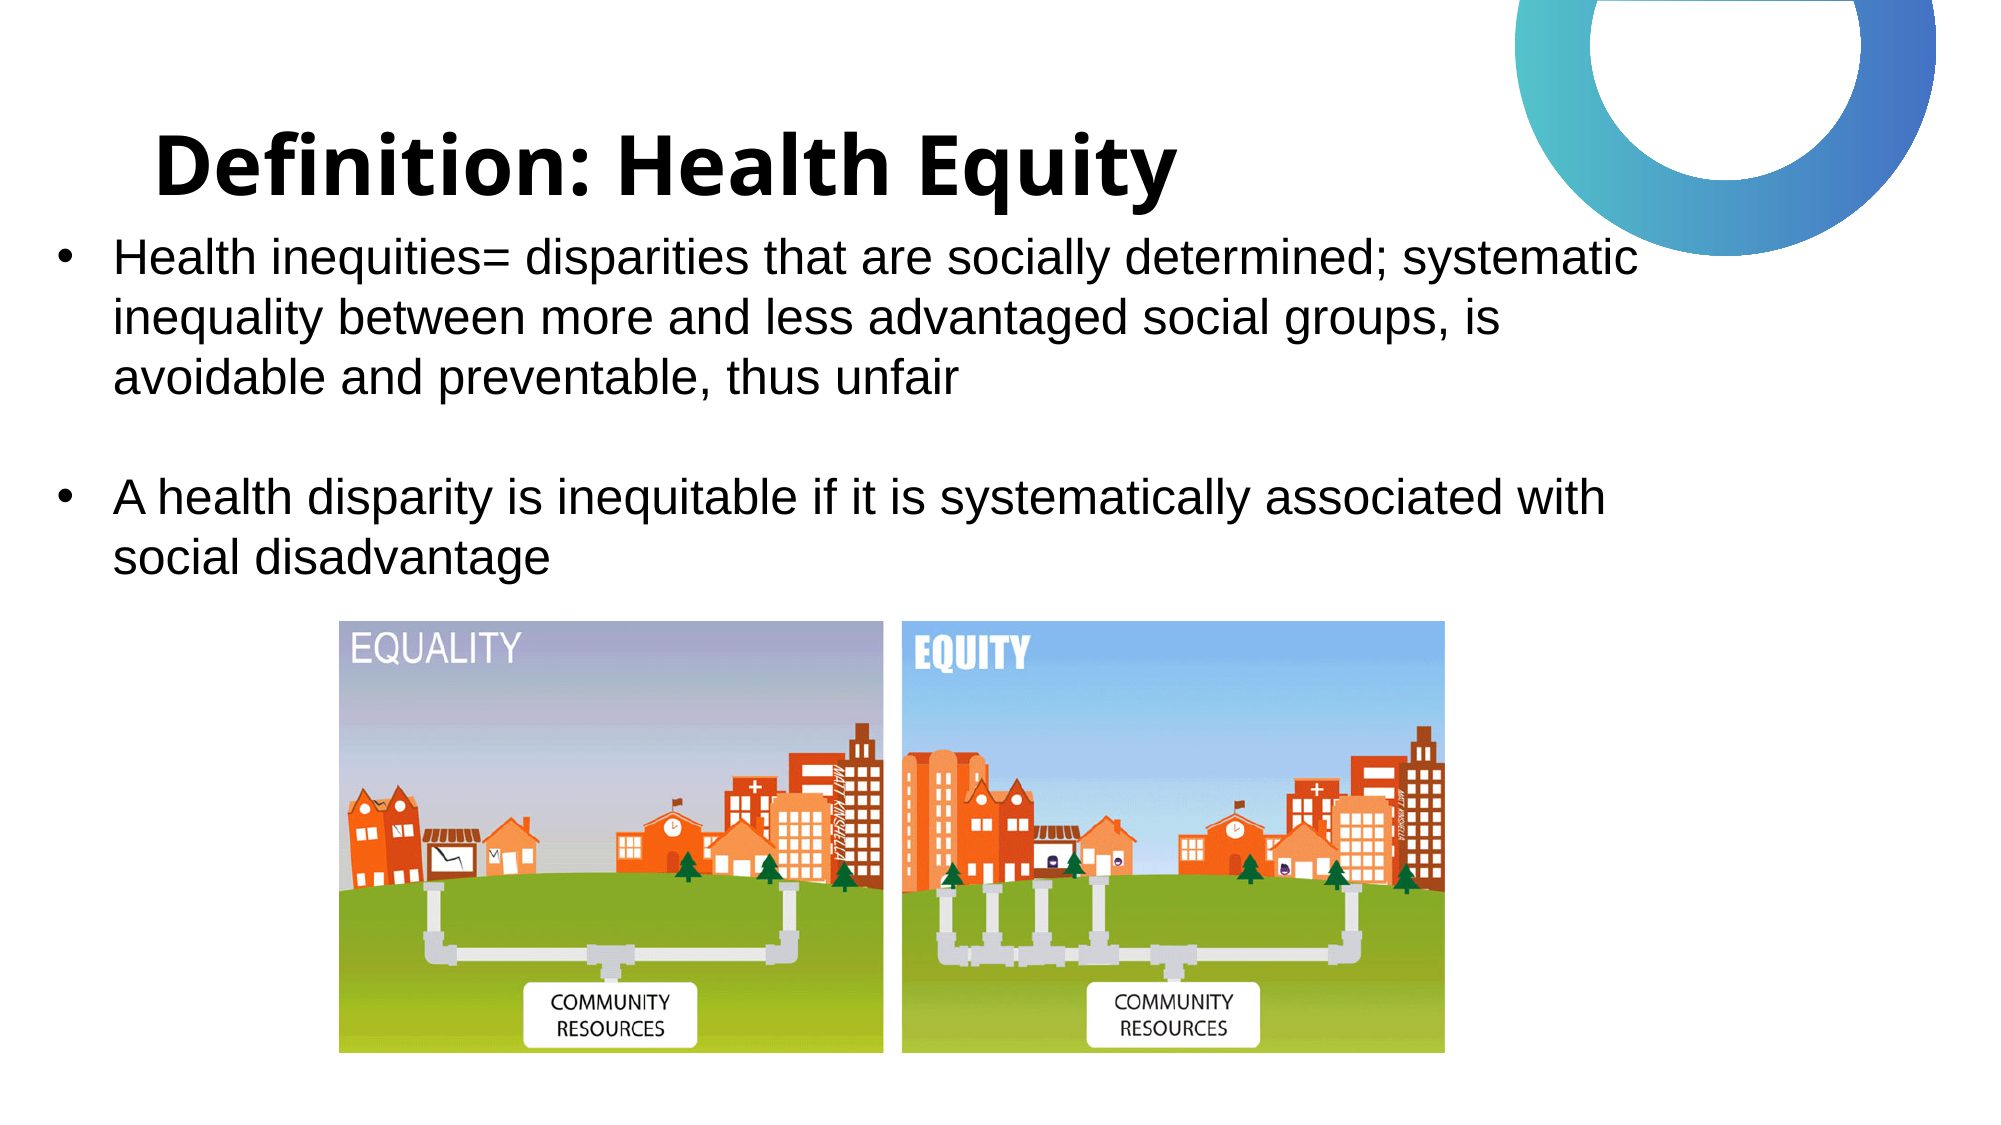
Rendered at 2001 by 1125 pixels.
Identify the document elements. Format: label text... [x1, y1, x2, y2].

text_box Health inequities= disparities that are socially determined; systematic inequality between more and less advantaged social groups, is avoidable and preventable, thus unfair A health disparity is inequitable if it is systematically associated with social disadvantage [41, 217, 1657, 655]
title Definition: Health Equity [137, 59, 1863, 278]
picture [339, 621, 1445, 1053]
